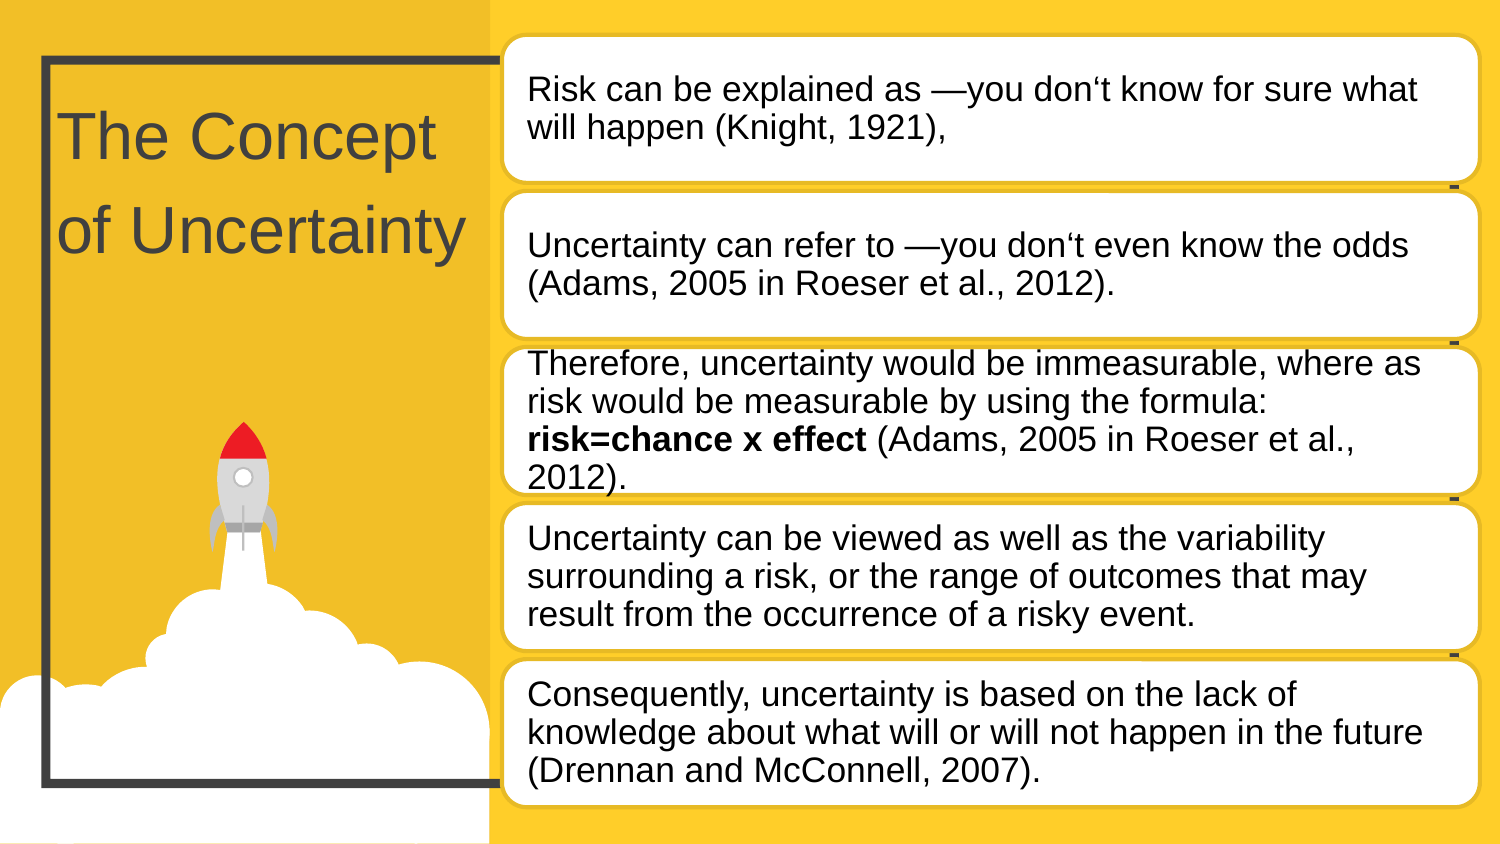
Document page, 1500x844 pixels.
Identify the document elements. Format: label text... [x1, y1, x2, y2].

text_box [501, 31, 1481, 811]
list The Concept of Uncertainty [41, 67, 496, 292]
